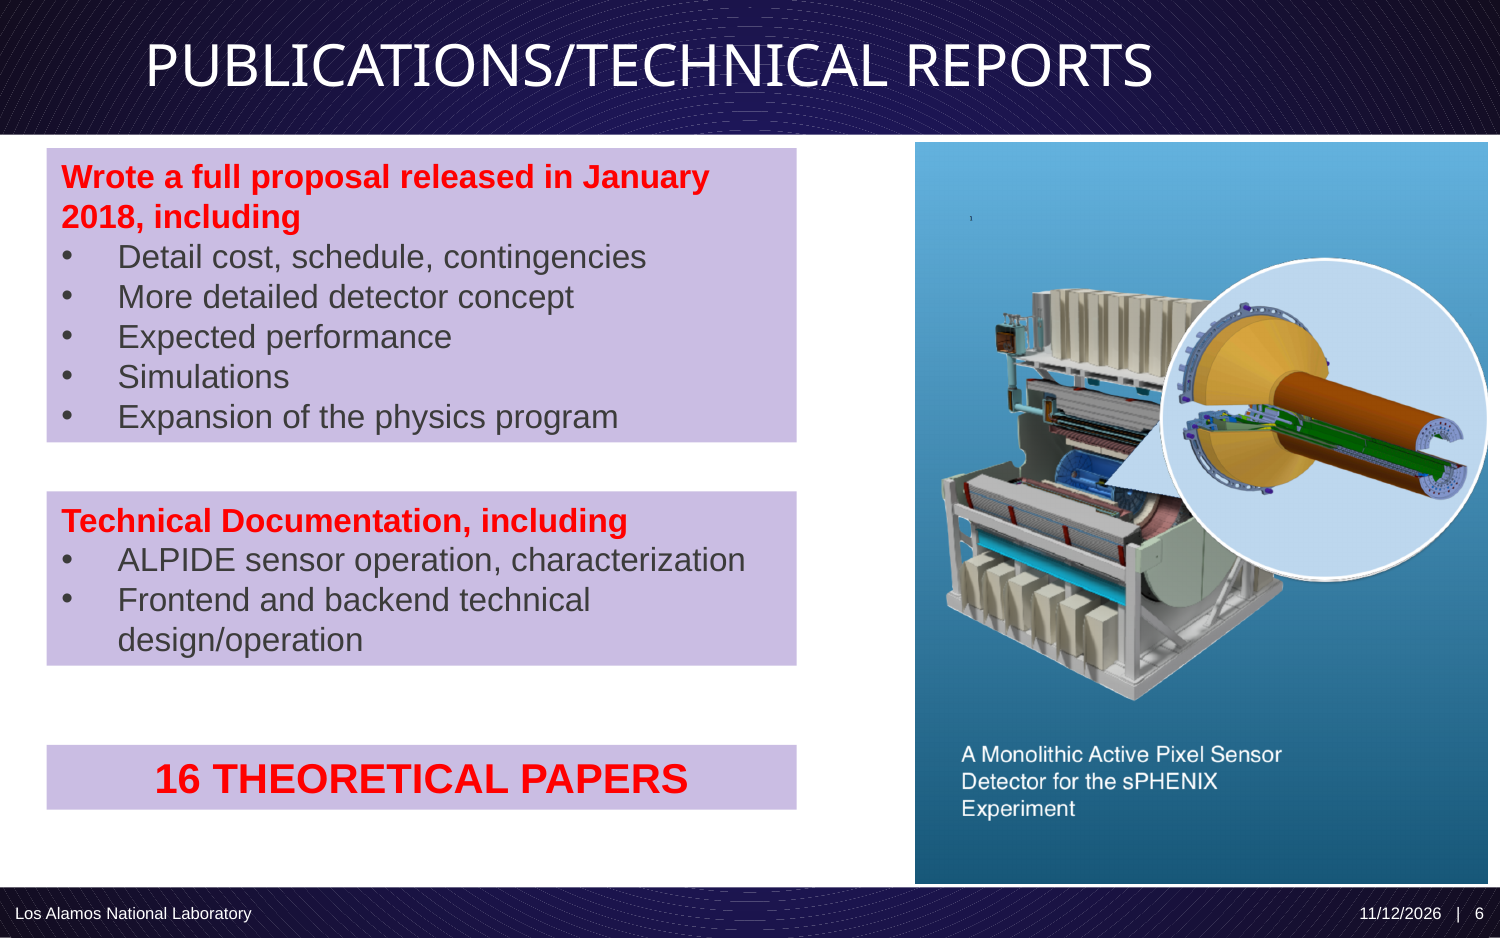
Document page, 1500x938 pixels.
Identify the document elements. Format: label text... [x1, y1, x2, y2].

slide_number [1148, 887, 1499, 938]
text_box Technical Documentation, including ALPIDE sensor operation, characterization Frontend and backend technical design/operation [46, 491, 797, 666]
text_box 16 THEORETICAL PAPERS [46, 744, 797, 810]
text_box Wrote a full proposal released in January 2018, including Detail cost, schedule, contingencies More detailed detector concept Expected performance Simulations Expansion of the physics program [46, 148, 797, 443]
text_box PUBLICATIONS/TECHNICAL REPORTS [0, 20, 1300, 107]
footer Los Alamos National Laboratory [0, 887, 544, 938]
picture [914, 142, 1488, 885]
